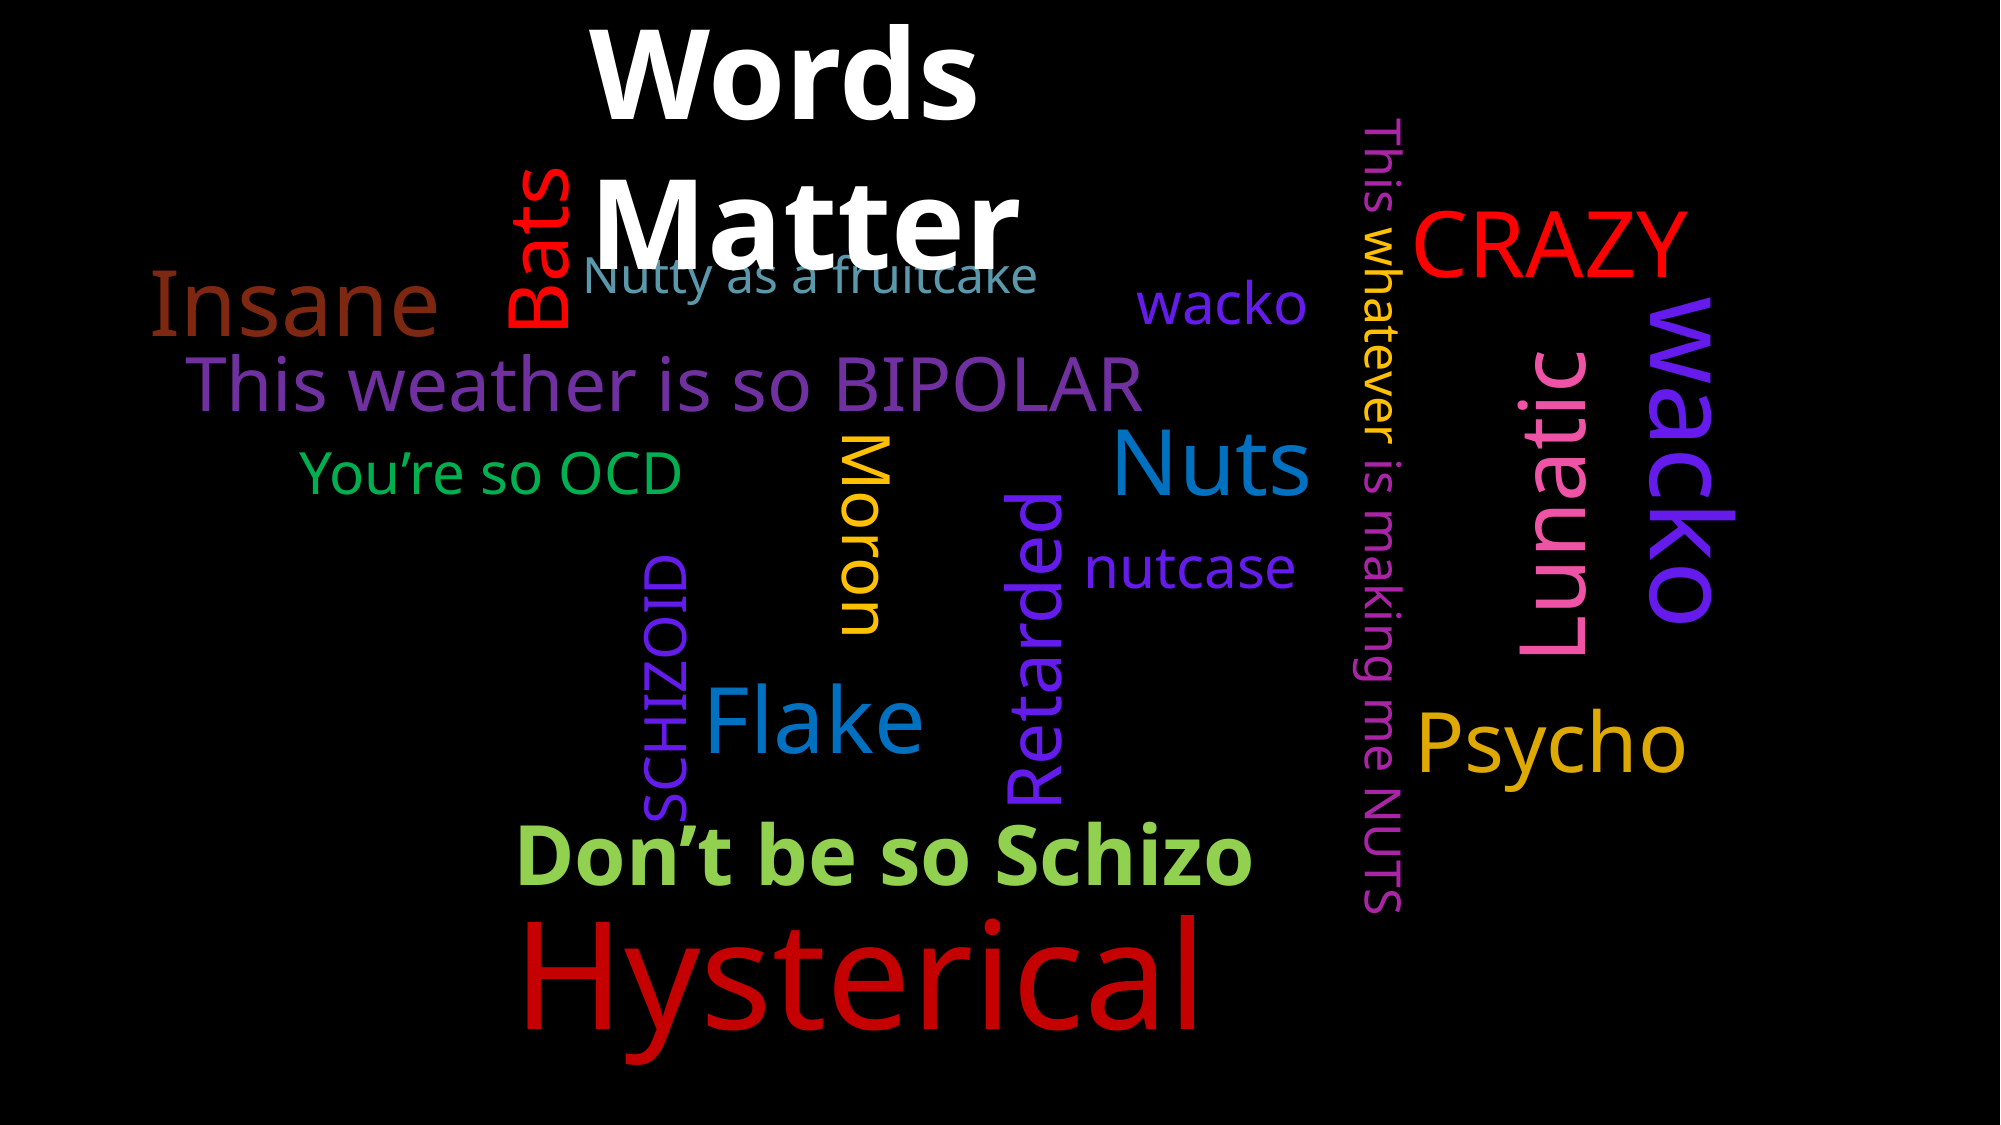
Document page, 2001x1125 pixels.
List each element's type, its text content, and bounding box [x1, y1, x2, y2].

text_box Words Matter [574, 0, 1339, 102]
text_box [134, 103, 1830, 1125]
